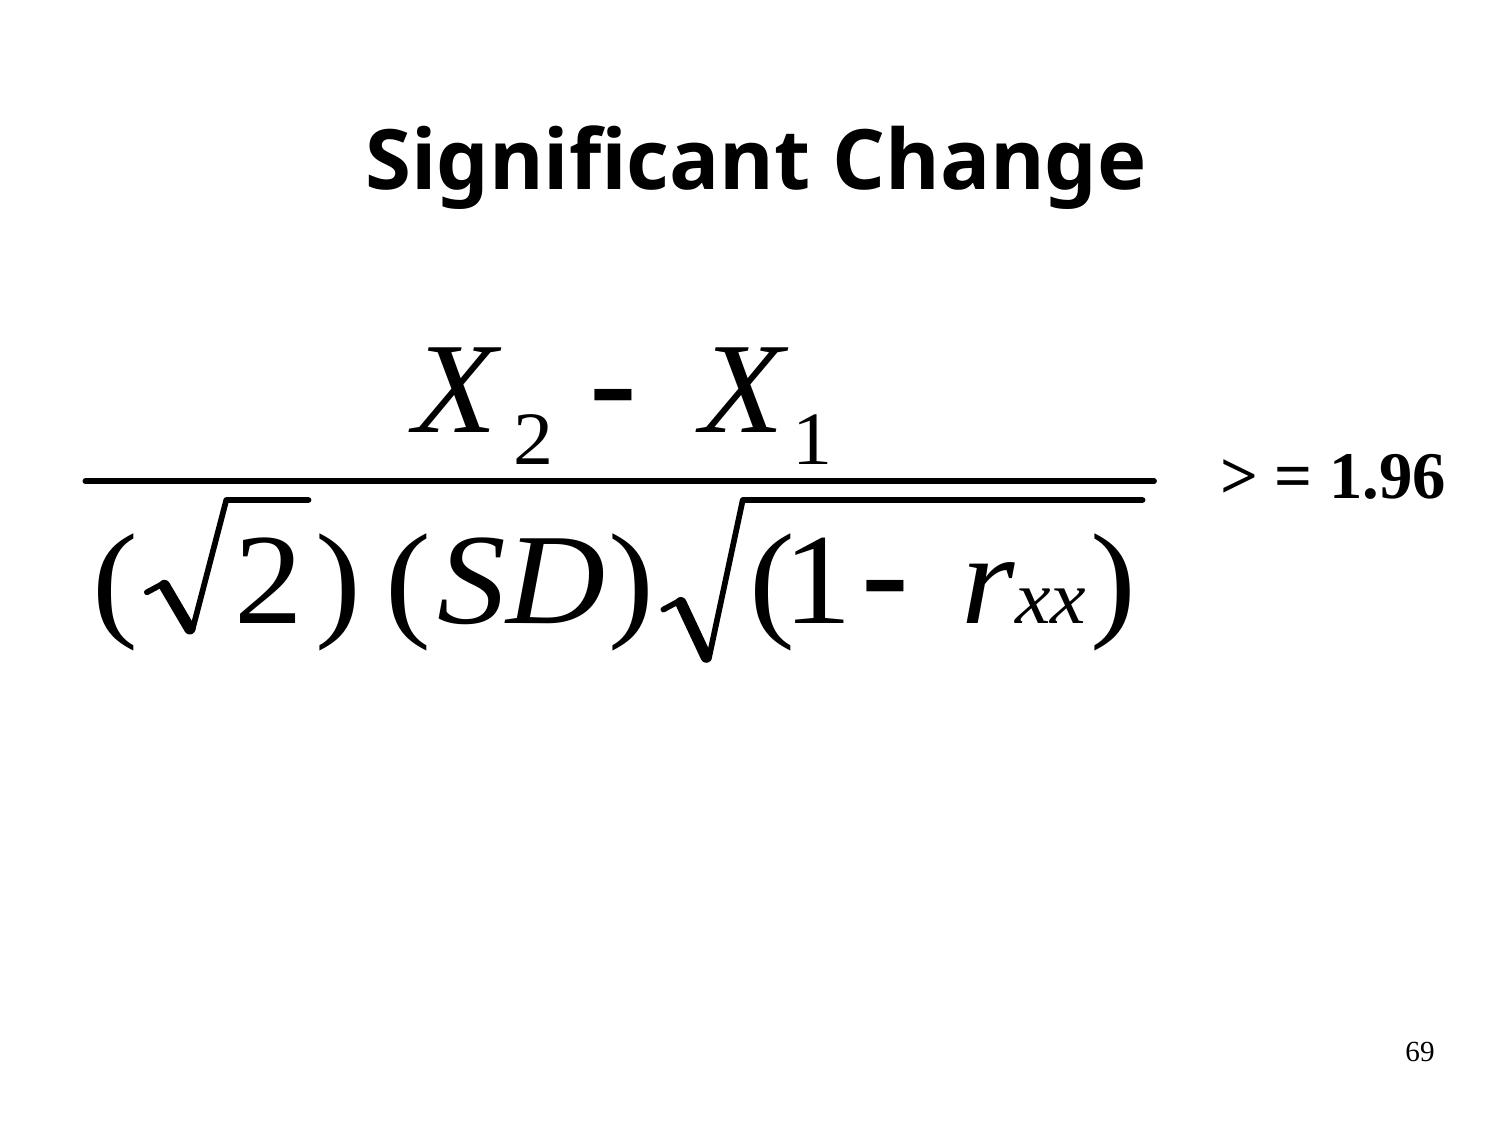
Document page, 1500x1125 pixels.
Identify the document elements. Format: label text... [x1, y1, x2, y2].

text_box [62, 308, 1185, 687]
text_box > = 1.96 [1205, 424, 1475, 520]
slide_number 69 [1209, 1024, 1451, 1103]
title Significant Change [112, 62, 1401, 251]
